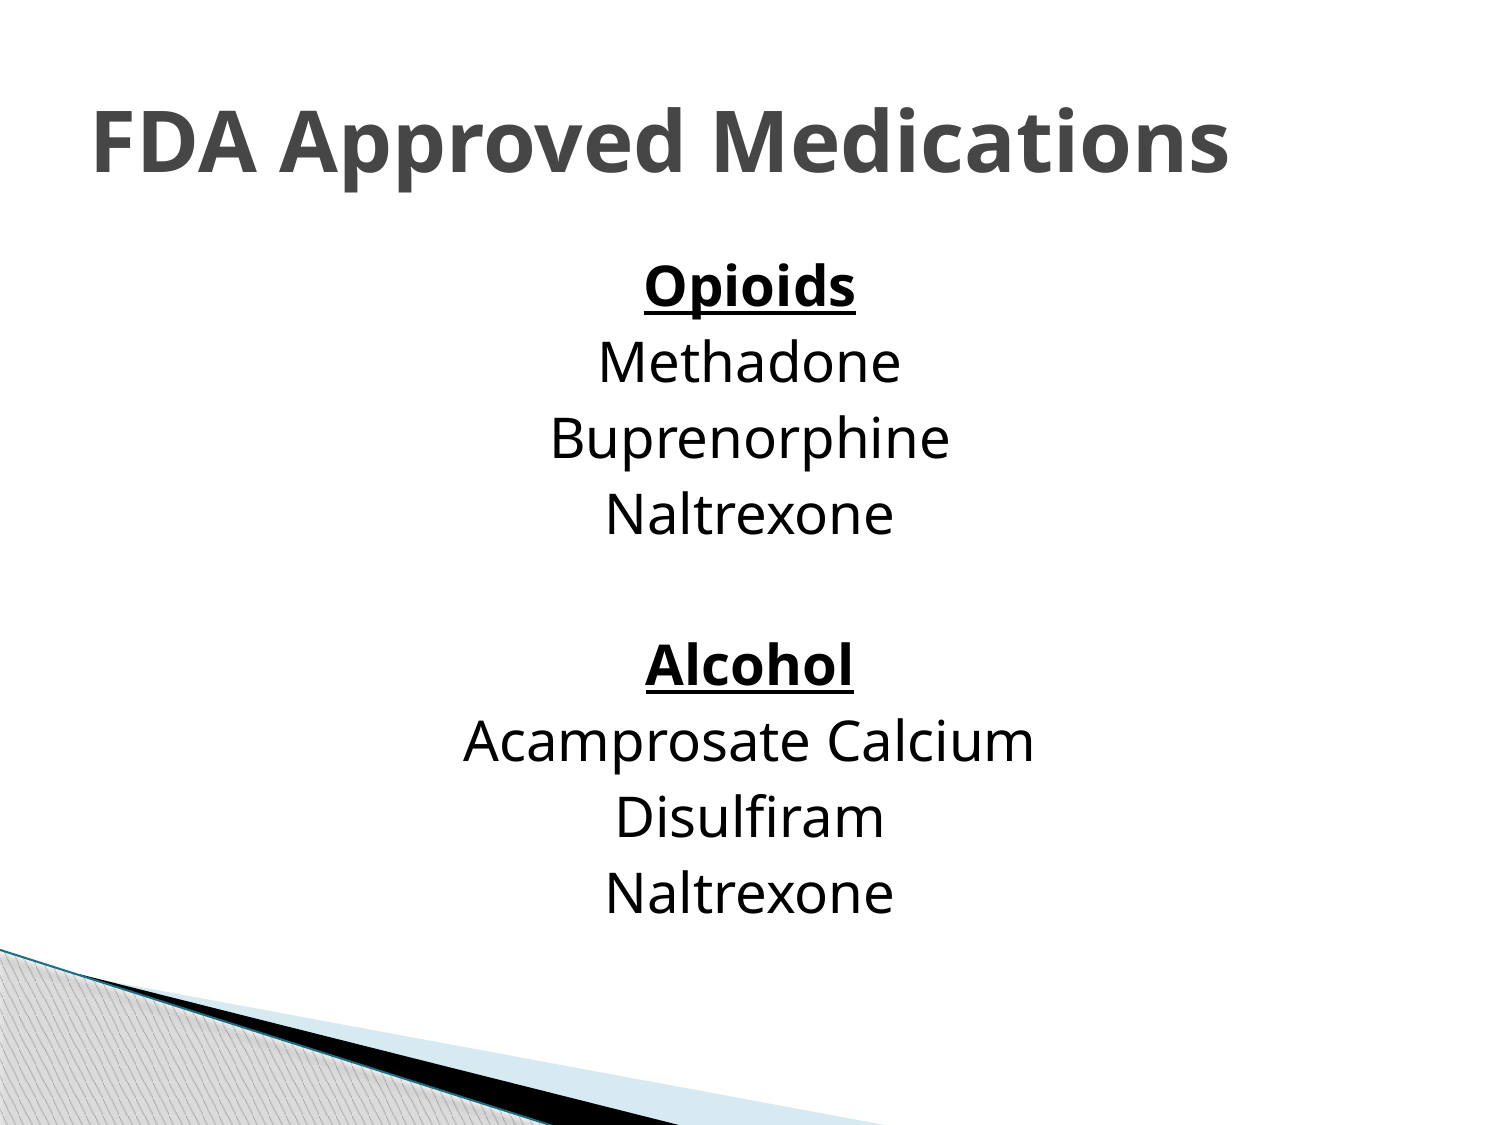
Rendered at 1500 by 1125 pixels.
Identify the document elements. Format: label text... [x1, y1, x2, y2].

list Opioids Methadone Buprenorphine Naltrexone Alcohol Acamprosate Calcium Disulfiram Naltrexone [75, 243, 1425, 986]
title FDA Approved Medications [75, 45, 1425, 233]
